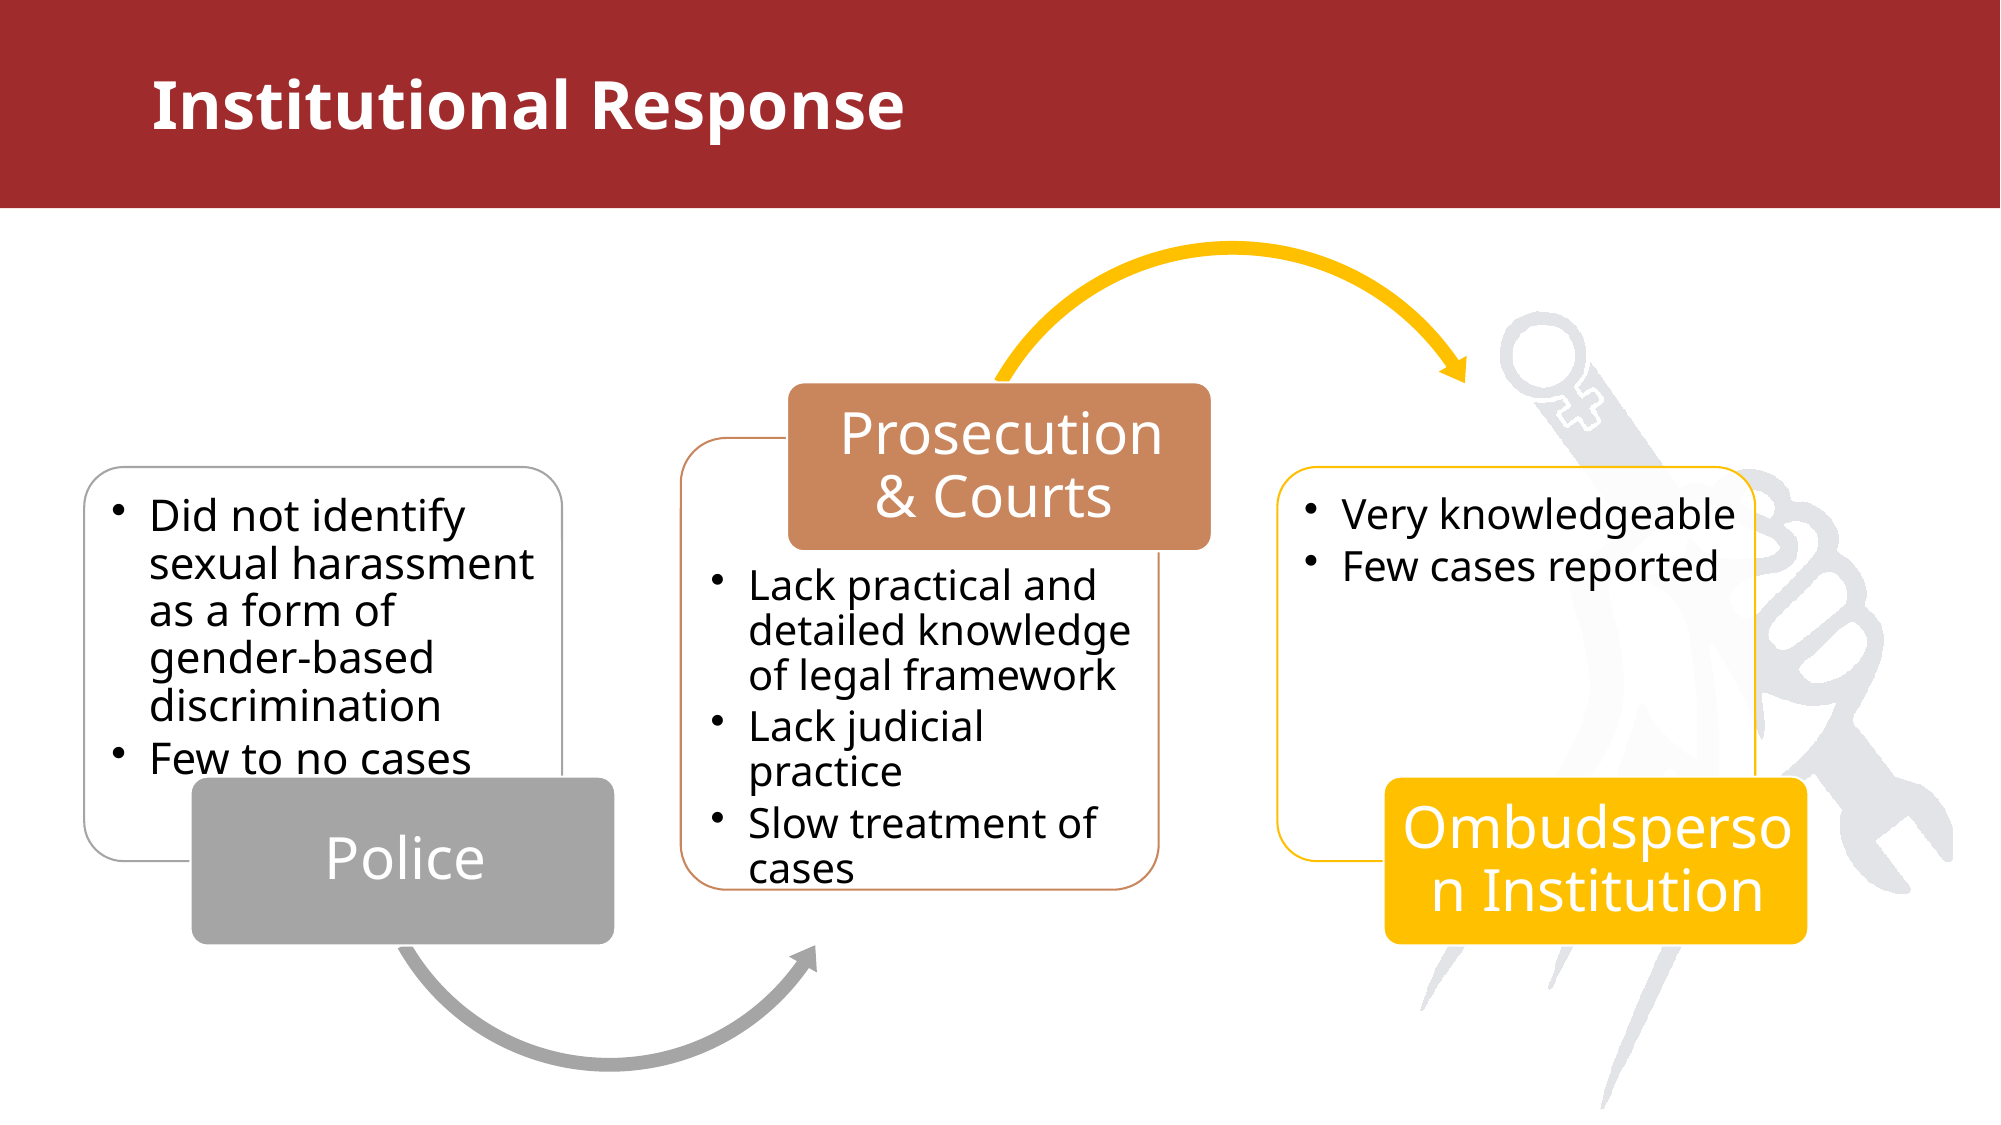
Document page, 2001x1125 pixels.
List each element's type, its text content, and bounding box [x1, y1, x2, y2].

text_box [83, 135, 1809, 1125]
title Institutional Response [137, 22, 1863, 194]
